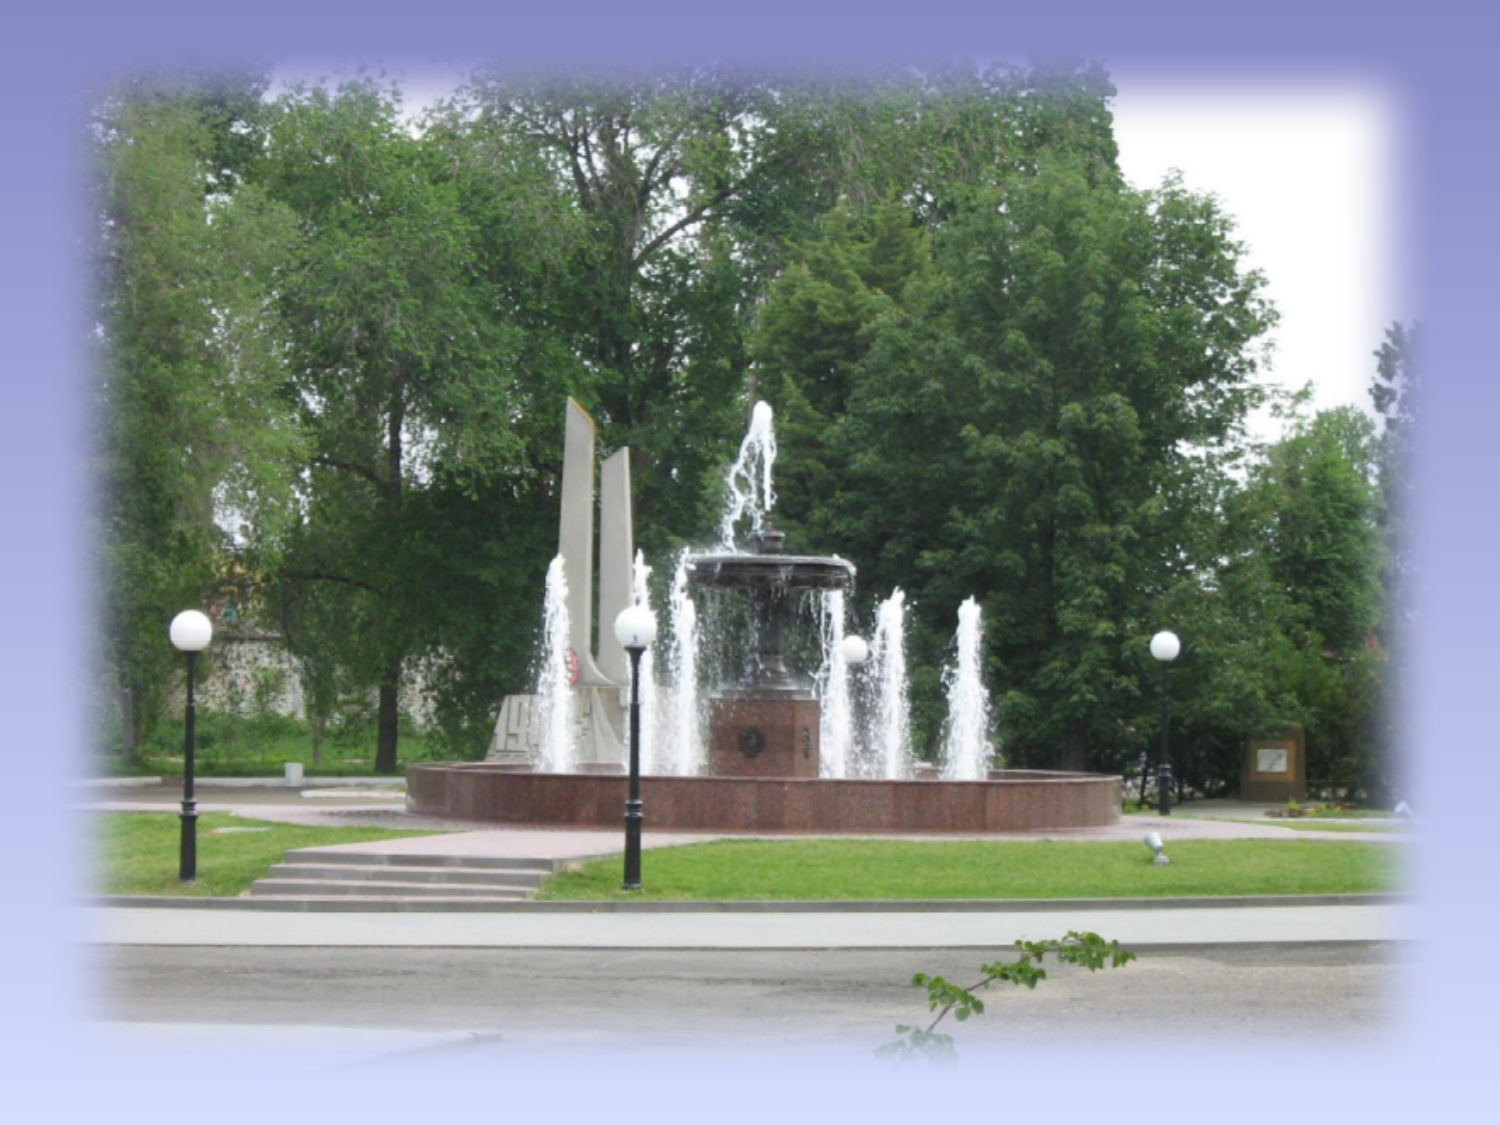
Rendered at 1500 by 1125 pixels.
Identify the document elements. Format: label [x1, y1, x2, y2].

list [52, 42, 1440, 1083]
